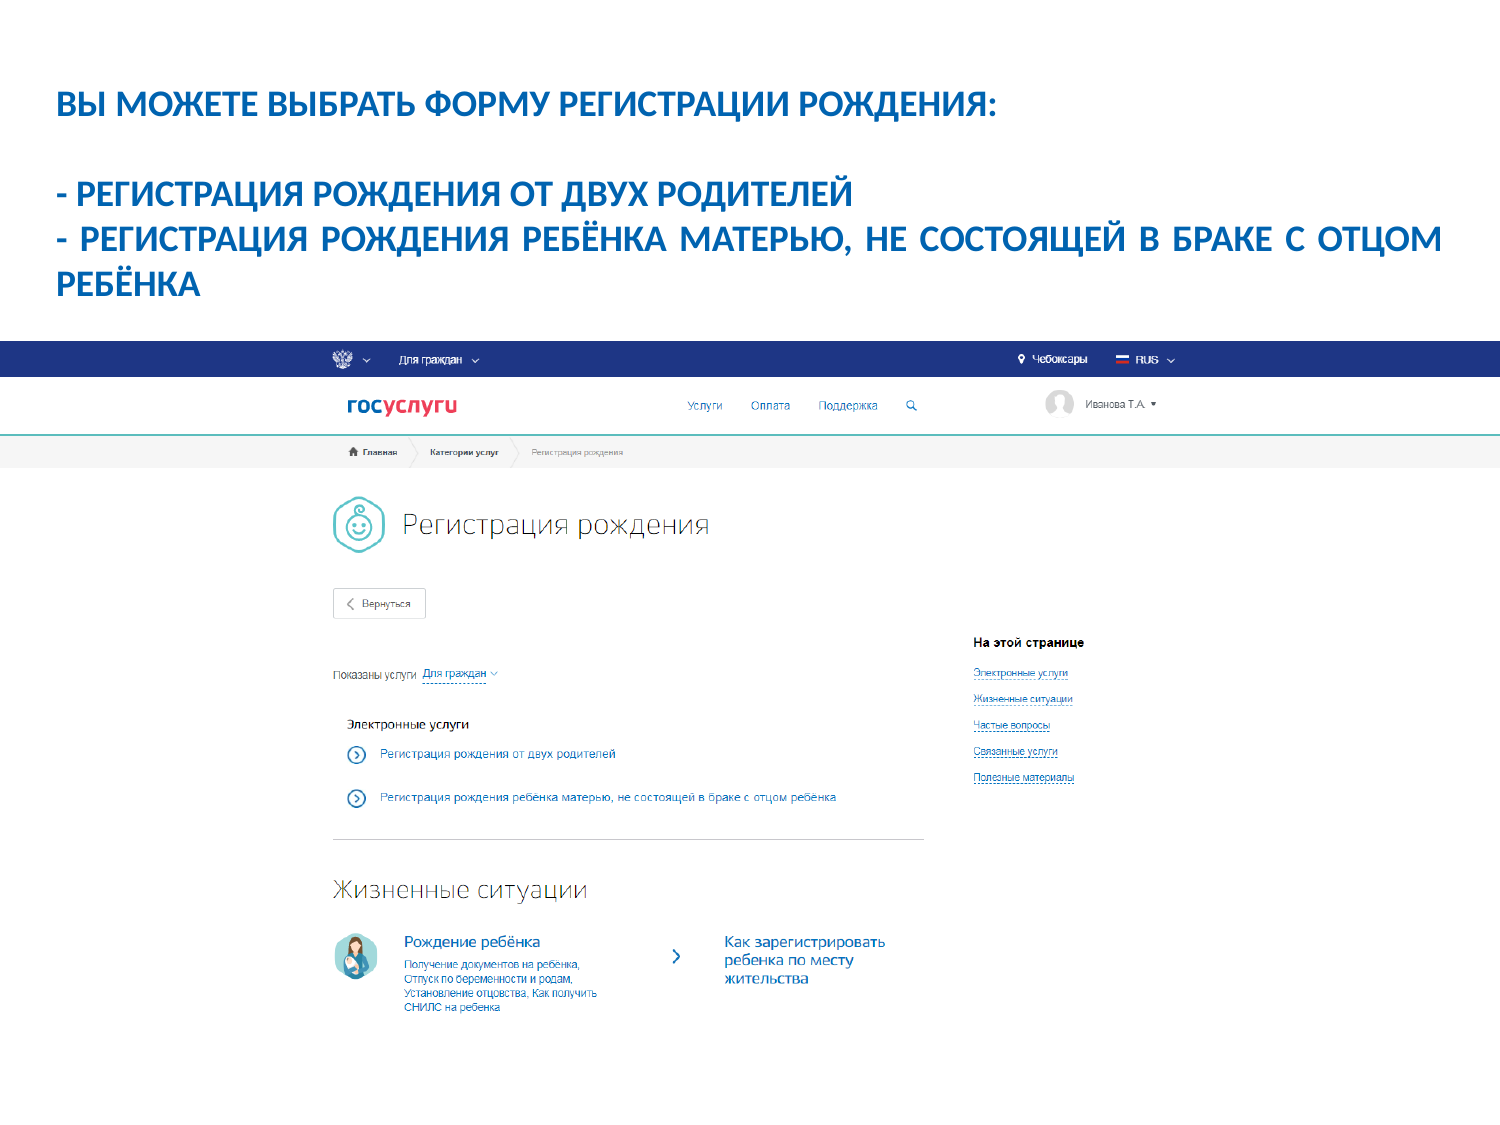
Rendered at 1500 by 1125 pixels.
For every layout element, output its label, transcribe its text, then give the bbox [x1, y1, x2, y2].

picture [0, 341, 1500, 1048]
text_box ВЫ МОЖЕТЕ ВЫБРАТЬ ФОРМУ РЕГИСТРАЦИИ РОЖДЕНИЯ: - РЕГИСТРАЦИЯ РОЖДЕНИЯ ОТ ДВУХ РОДИТЕЛЕЙ - РЕГИСТРАЦИЯ РОЖДЕНИЯ РЕБЁНКА МАТЕРЬЮ, НЕ СОСТОЯЩЕЙ В БРАКЕ С ОТЦОМ РЕБЁНКА [41, 72, 1459, 312]
